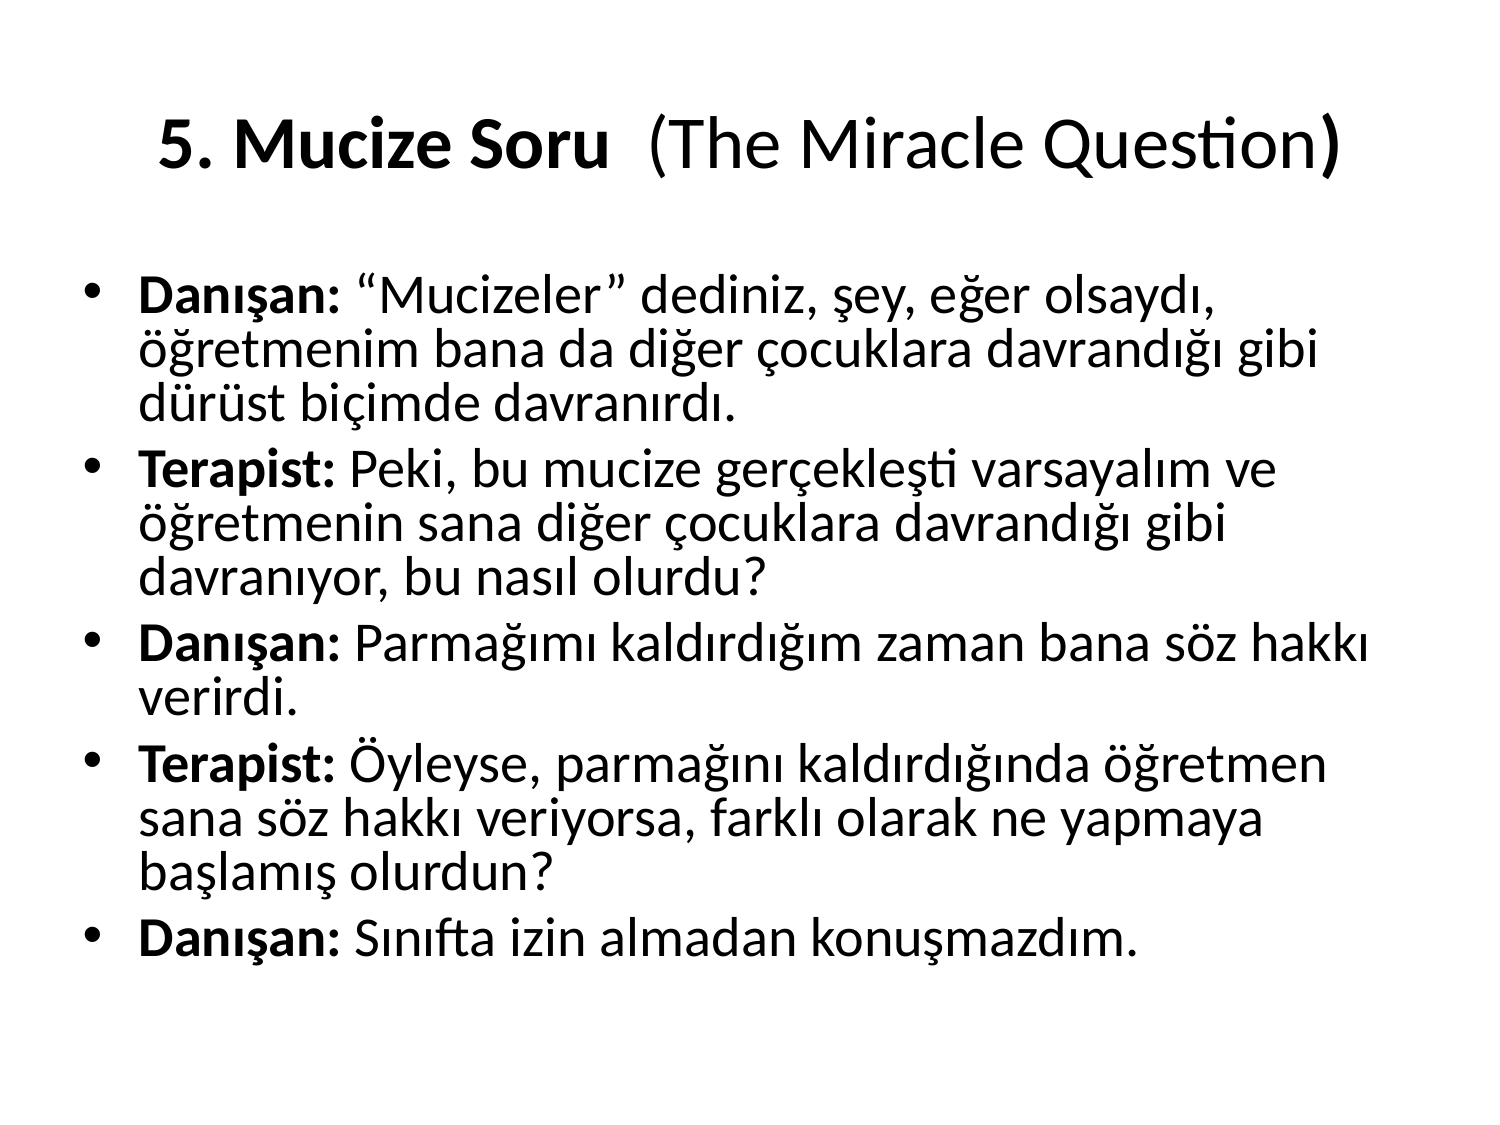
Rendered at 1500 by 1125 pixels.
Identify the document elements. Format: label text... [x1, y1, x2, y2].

title 5. Mucize Soru (The Miracle Question) [74, 44, 1426, 234]
list Danışan: “Mucizeler” dediniz, şey, eğer olsaydı, öğretmenim bana da diğer çocuklara davrandığı gibi dürüst biçimde davranırdı. Terapist: Peki, bu mucize gerçekleşti varsayalım ve öğretmenin sana diğer çocuklara davrandığı gibi davranıyor, bu nasıl olurdu? Danışan: Parmağımı kaldırdığım zaman bana söz hakkı verirdi. Terapist: Öyleyse, parmağını kaldırdığında öğretmen sana söz hakkı veriyorsa, farklı olarak ne yapmaya başlamış olurdun? Danışan: Sınıfta izin almadan konuşmazdım. [74, 261, 1426, 1006]
